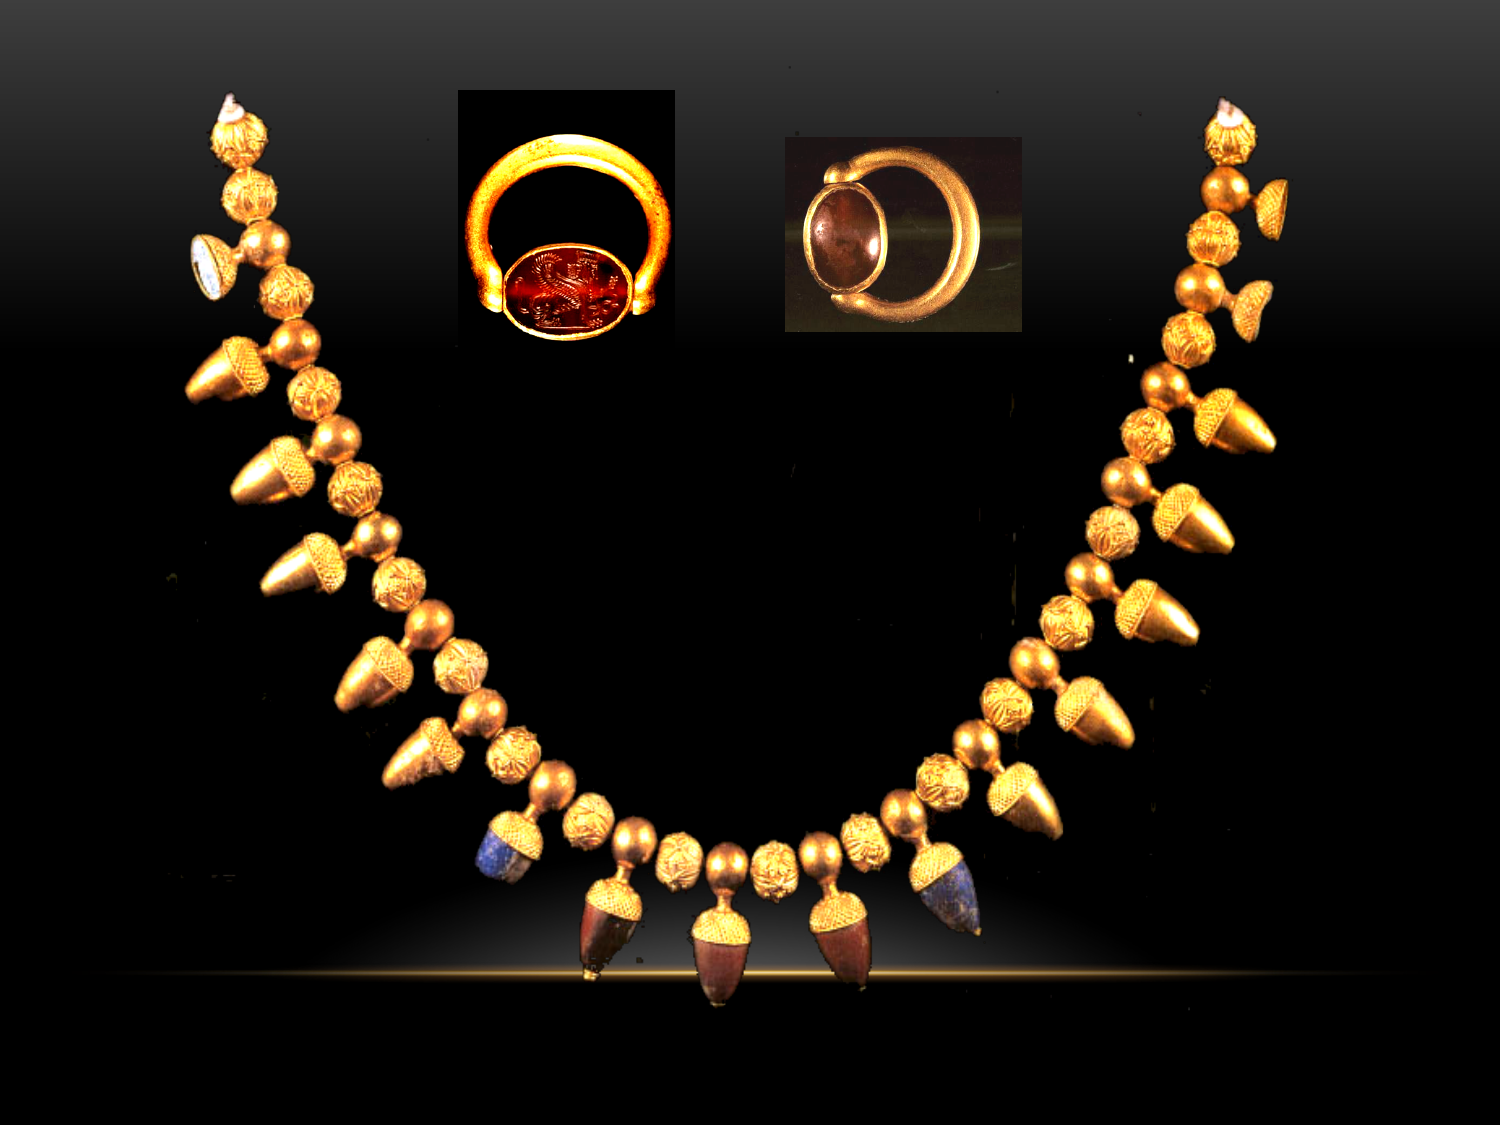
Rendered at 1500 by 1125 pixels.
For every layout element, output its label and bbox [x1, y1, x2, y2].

picture [0, 0, 1500, 1125]
list [159, 30, 1294, 1036]
